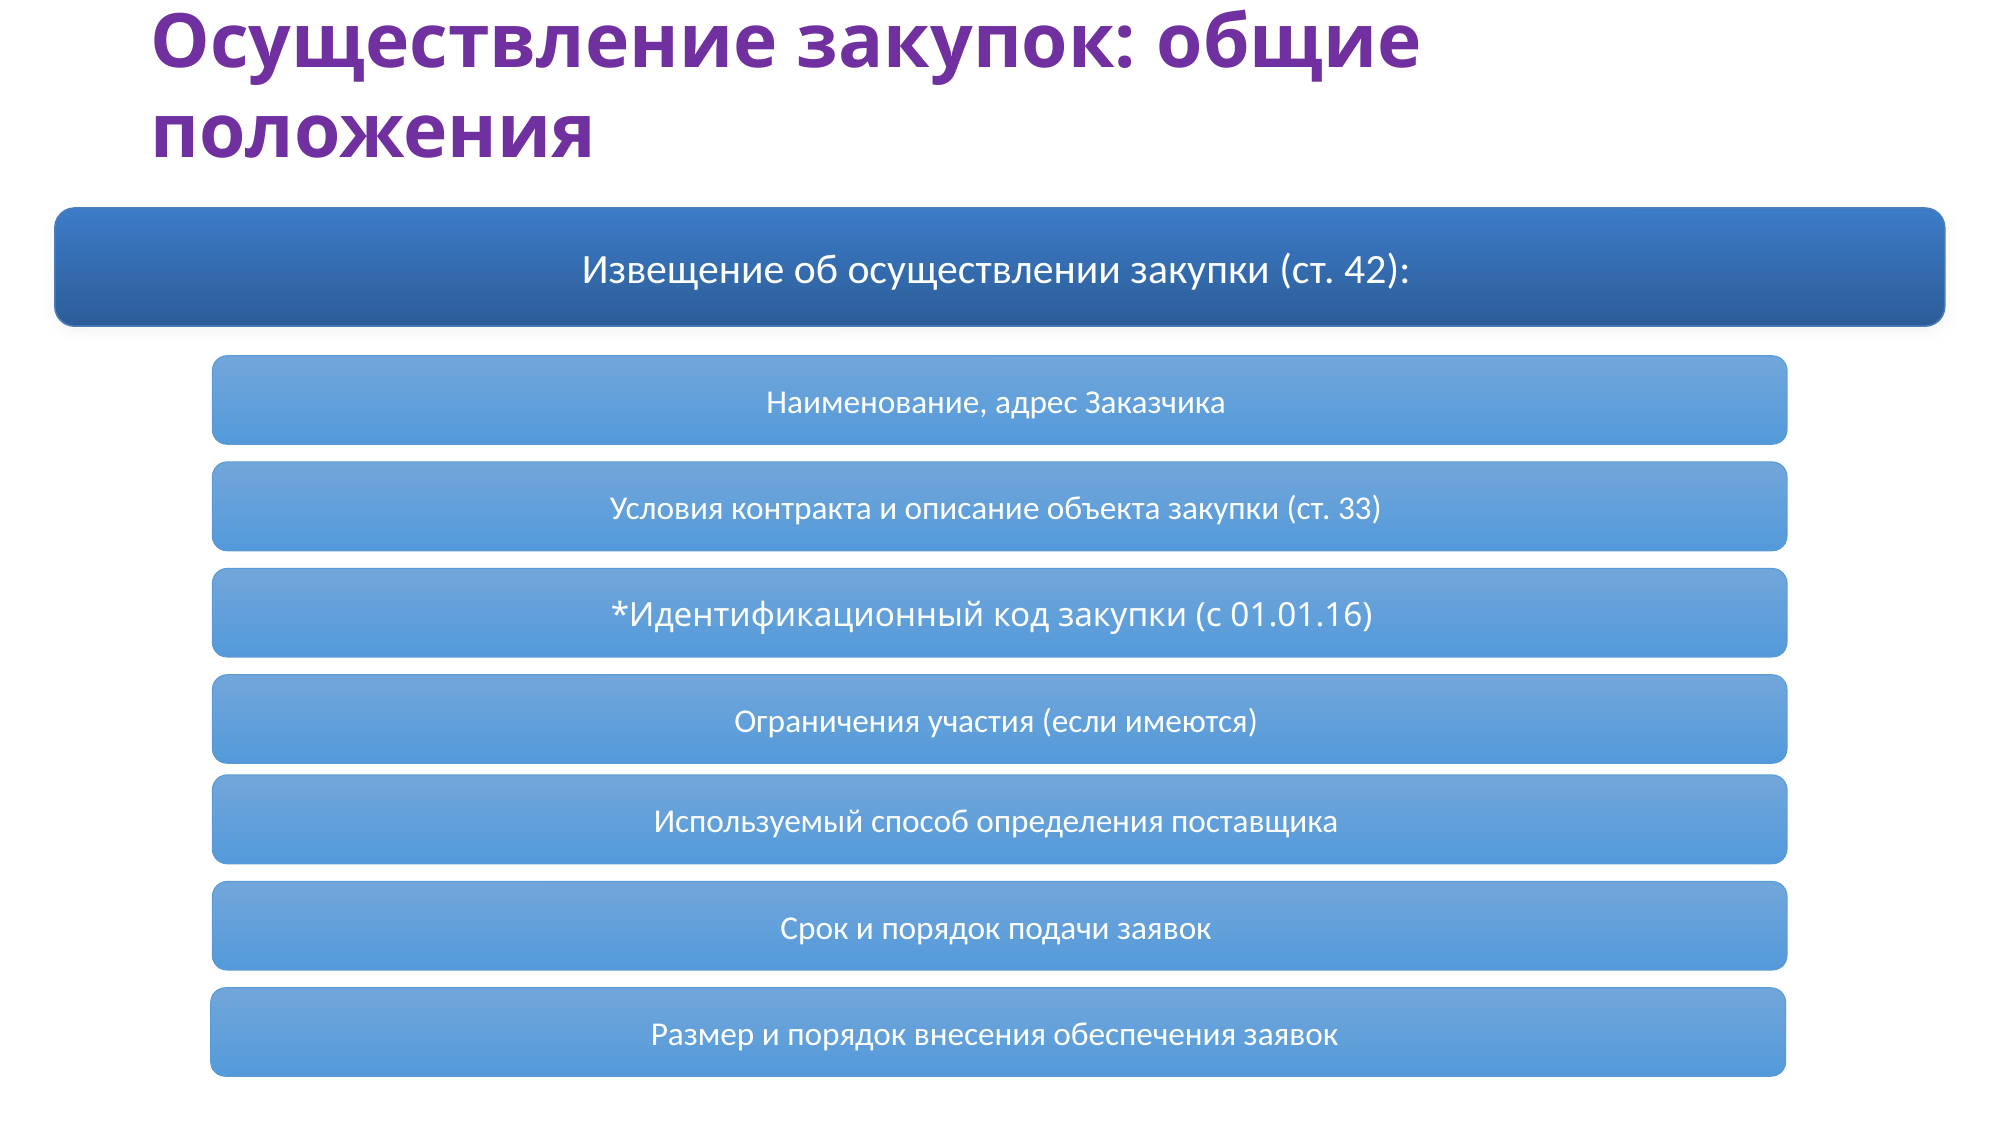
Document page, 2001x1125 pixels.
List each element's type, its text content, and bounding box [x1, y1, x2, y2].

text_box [212, 568, 1788, 657]
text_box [212, 881, 1788, 971]
text_box Осуществление закупок: общие положения [144, 16, 1772, 148]
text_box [210, 987, 1786, 1077]
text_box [212, 355, 1788, 445]
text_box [54, 207, 1945, 327]
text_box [212, 674, 1788, 764]
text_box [212, 461, 1788, 551]
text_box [212, 774, 1788, 864]
